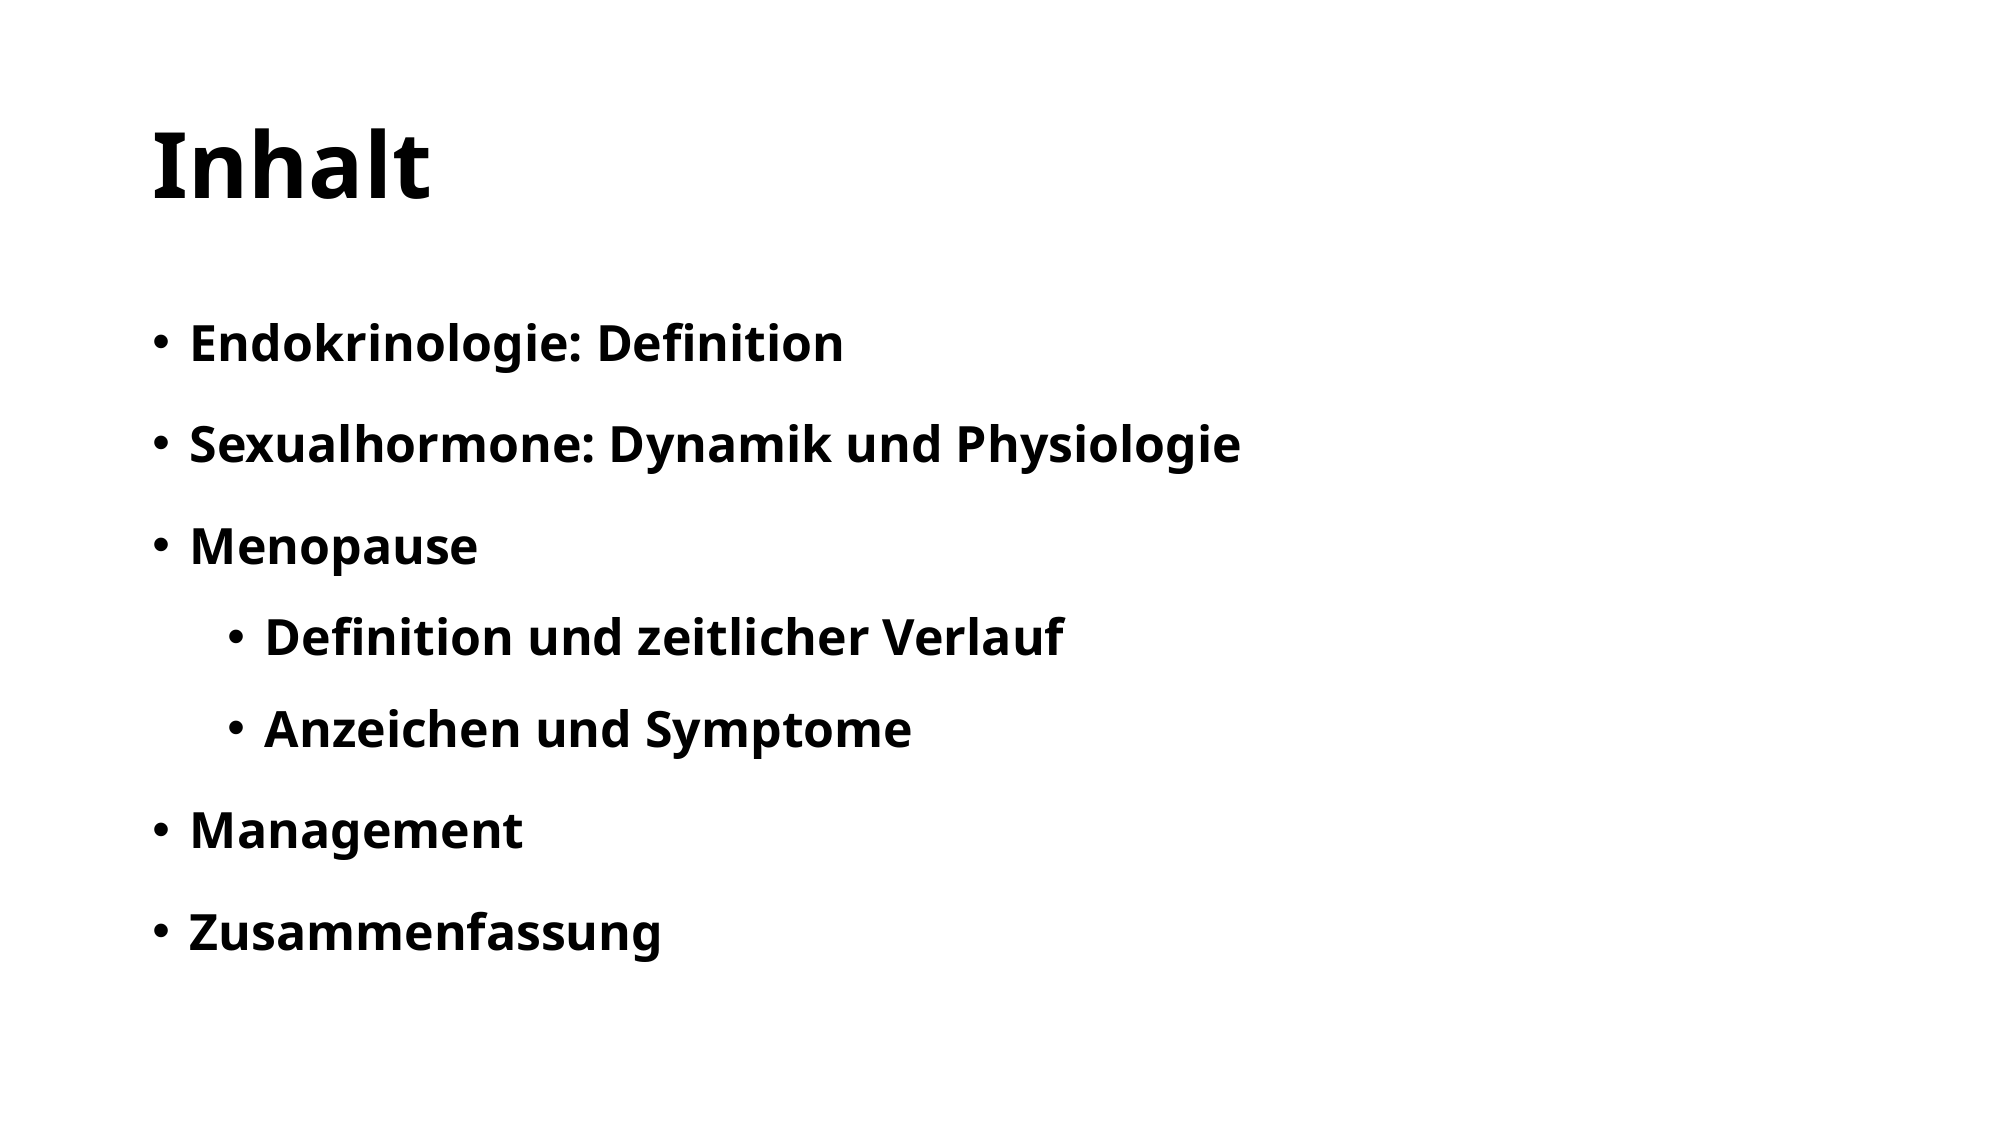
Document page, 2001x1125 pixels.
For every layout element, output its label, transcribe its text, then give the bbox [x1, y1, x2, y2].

title Inhalt [137, 59, 1863, 278]
list Endokrinologie: Definition Sexualhormone: Dynamik und Physiologie Menopause Definition und zeitlicher Verlauf Anzeichen und Symptome Management Zusammenfassung [137, 299, 1863, 1014]
